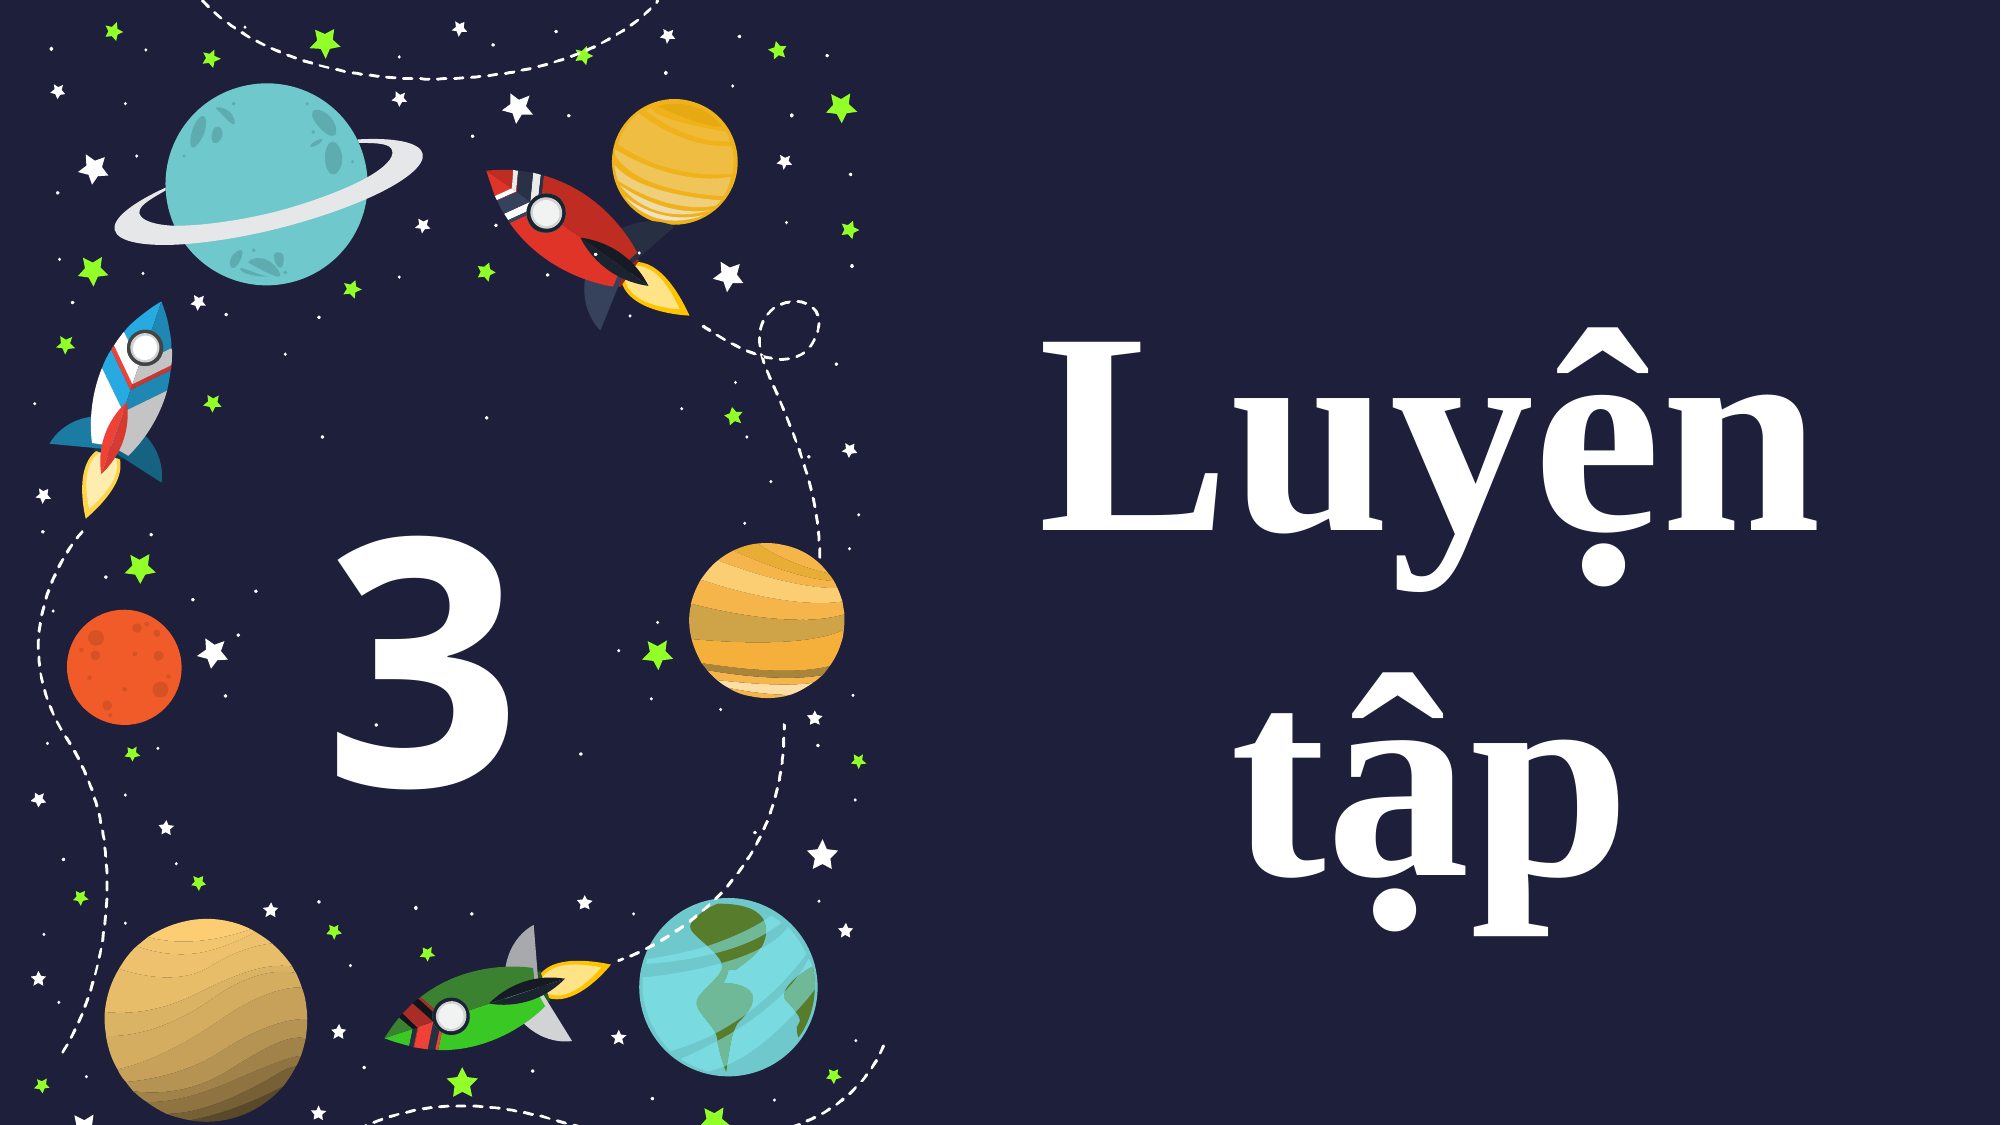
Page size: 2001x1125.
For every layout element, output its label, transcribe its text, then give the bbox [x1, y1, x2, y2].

picture [31, 0, 885, 1125]
text_box Luyện tập [934, 235, 1927, 940]
